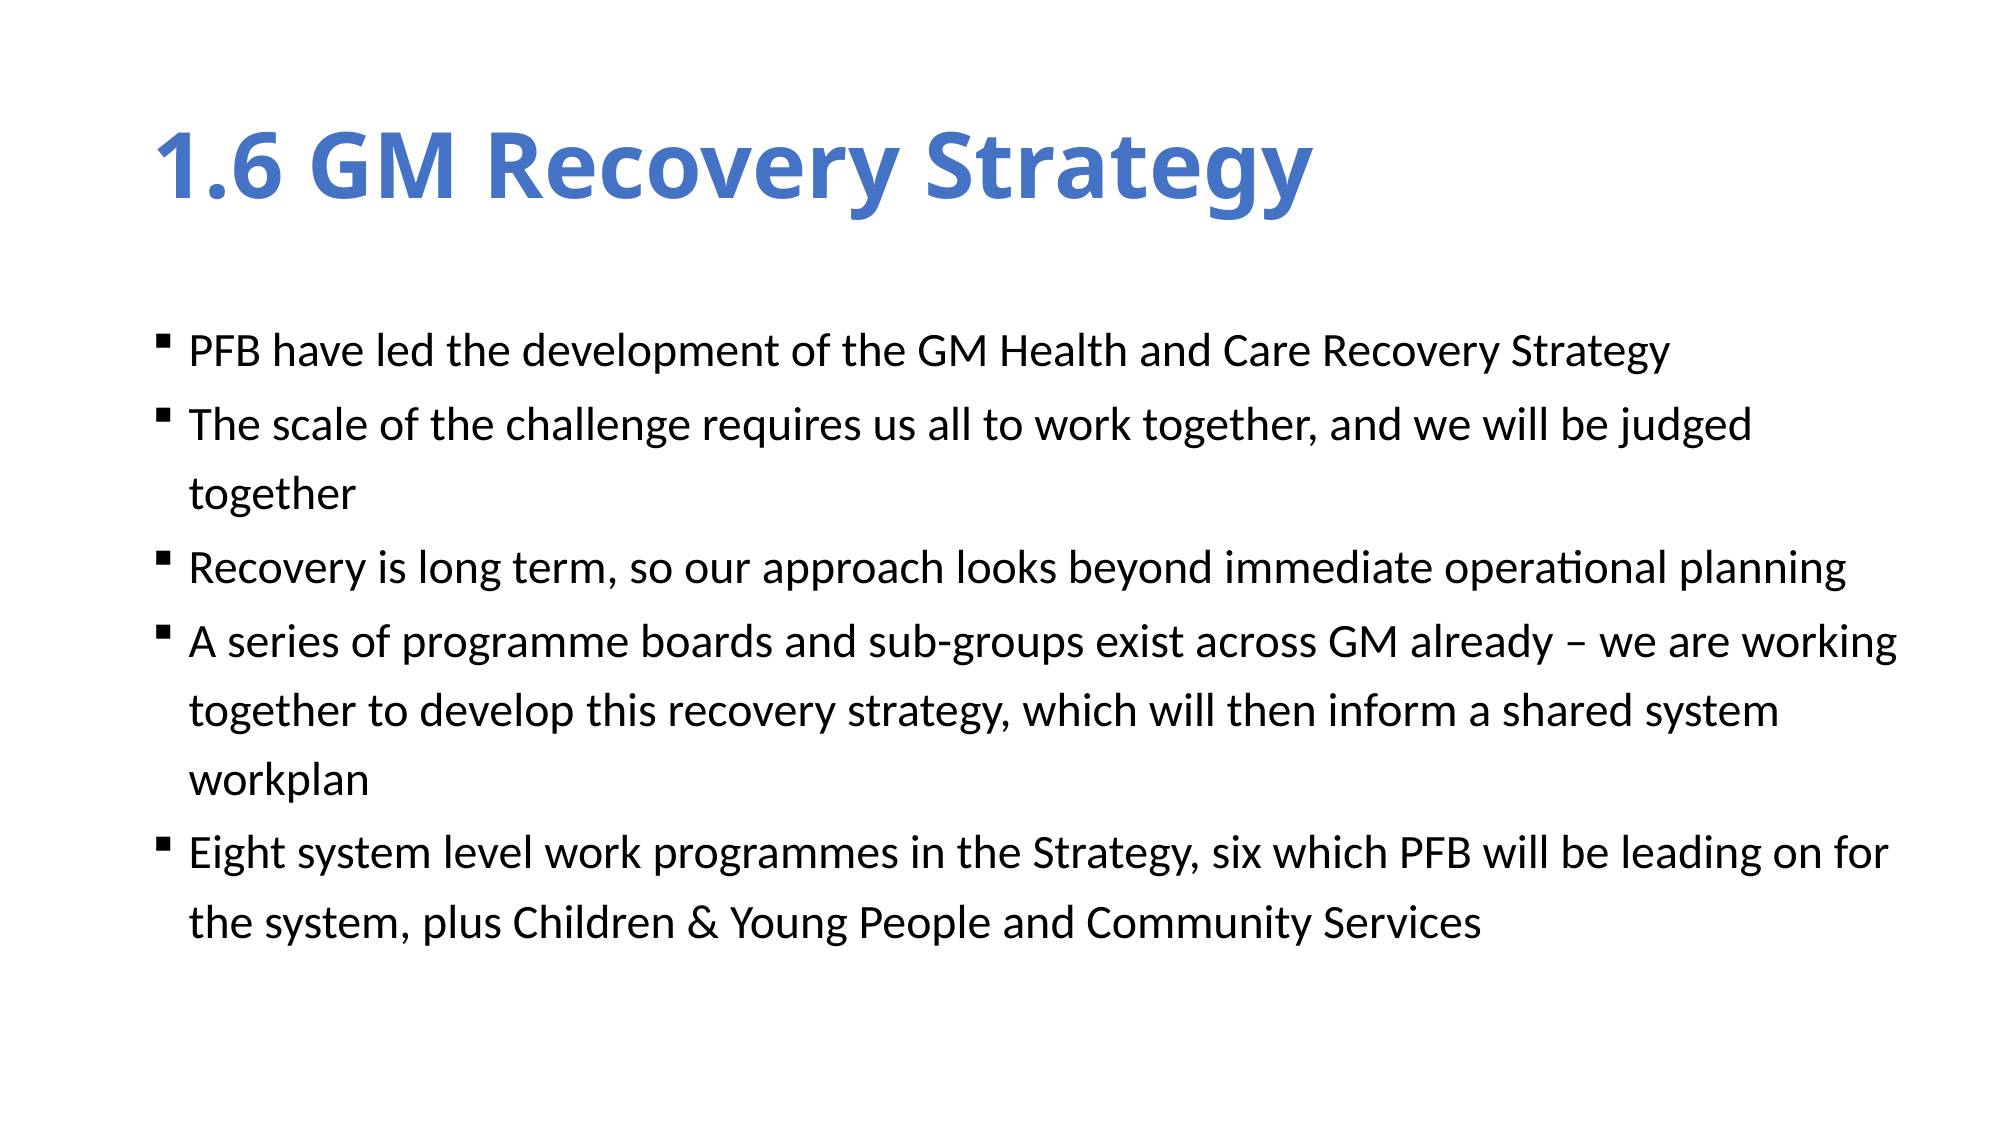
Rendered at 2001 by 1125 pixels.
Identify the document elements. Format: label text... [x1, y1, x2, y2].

list PFB have led the development of the GM Health and Care Recovery Strategy The scale of the challenge requires us all to work together, and we will be judged together Recovery is long term, so our approach looks beyond immediate operational planning A series of programme boards and sub-groups exist across GM already – we are working together to develop this recovery strategy, which will then inform a shared system workplan Eight system level work programmes in the Strategy, six which PFB will be leading on for the system, plus Children & Young People and Community Services [137, 299, 1925, 1047]
title 1.6 GM Recovery Strategy [137, 59, 1863, 278]
